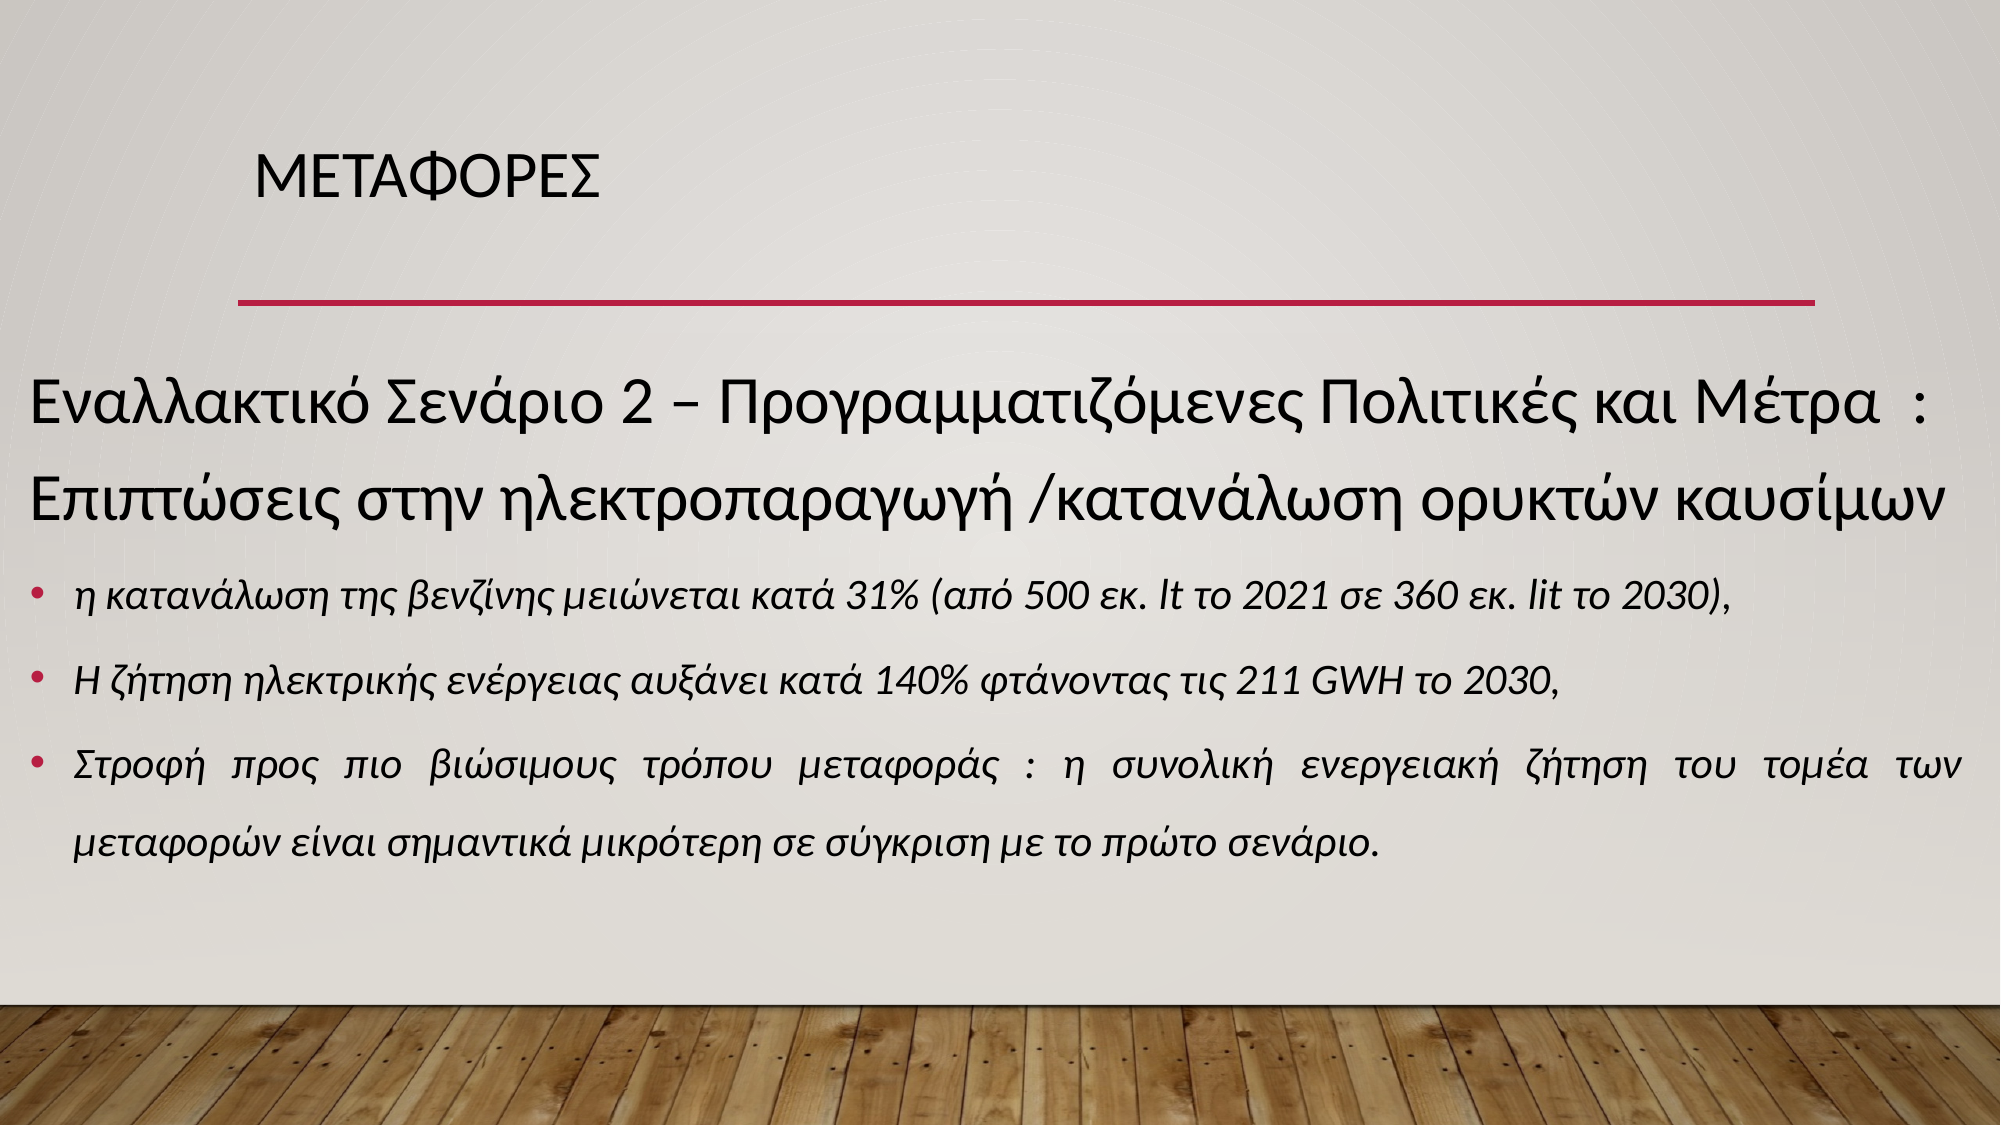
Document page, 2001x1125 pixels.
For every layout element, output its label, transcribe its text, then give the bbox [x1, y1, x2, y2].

picture [0, 1005, 2000, 1125]
list Εναλλακτικό Σενάριο 2 – Προγραμματιζόμενες Πολιτικές και Μέτρα : Επιπτώσεις στην ηλεκτροπαραγωγή /κατανάλωση ορυκτών καυσίμων η κατανάλωση της βενζίνης μειώνεται κατά 31% (από 500 εκ. lt το 2021 σε 360 εκ. lit το 2030), Η ζήτηση ηλεκτρικής ενέργειας αυξάνει κατά 140% φτάνοντας τις 211 GWH το 2030, Στροφή προς πιο βιώσιμους τρόπου μεταφοράς : η συνολική ενεργειακή ζήτηση του τομέα των μεταφορών είναι σημαντικά μικρότερη σε σύγκριση με το πρώτο σενάριο. [14, 332, 1978, 915]
title ΜΕΤΑΦΟΡΕΣ [238, 131, 1814, 305]
